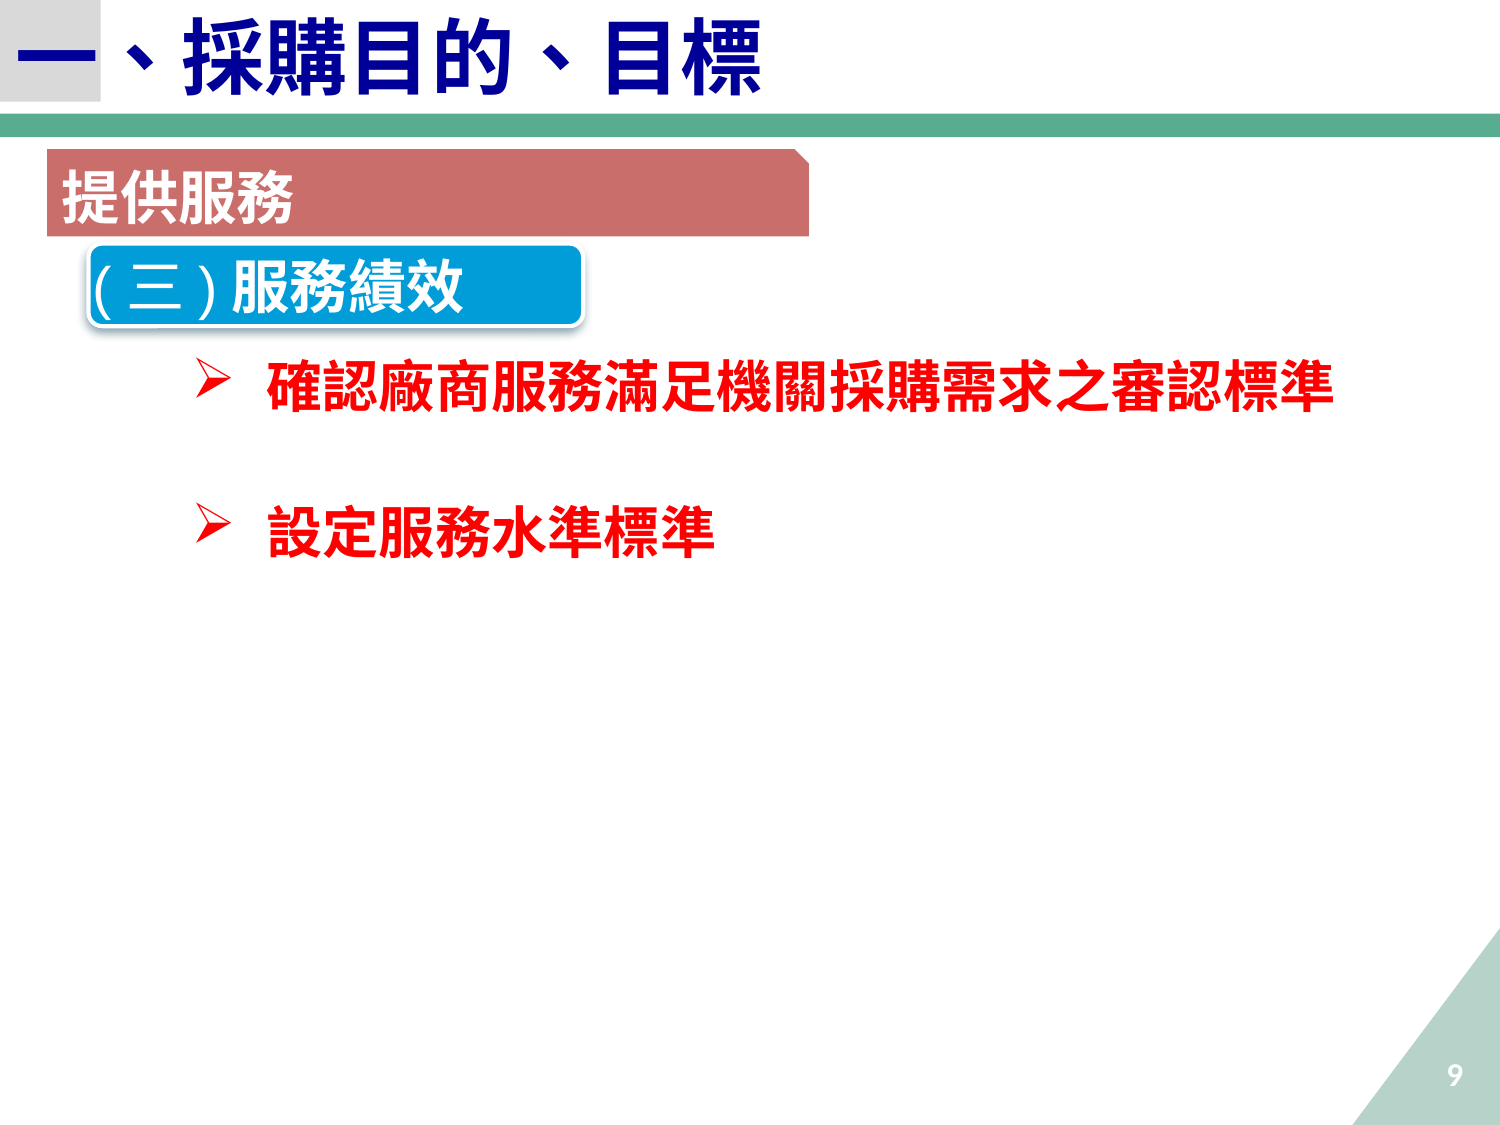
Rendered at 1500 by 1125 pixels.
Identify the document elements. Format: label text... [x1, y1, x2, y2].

text_box [0, 111, 1500, 139]
text_box 一、採購目的、目標 [0, 0, 1465, 111]
slide_number 9 [1128, 1042, 1478, 1103]
text_box 提供服務 [45, 146, 812, 239]
text_box 確認廠商服務滿足機關採購需求之審認標準 設定服務水準標準 [0, 265, 1376, 645]
text_box [1350, 926, 1500, 1125]
text_box (三)服務績效 [88, 243, 584, 327]
